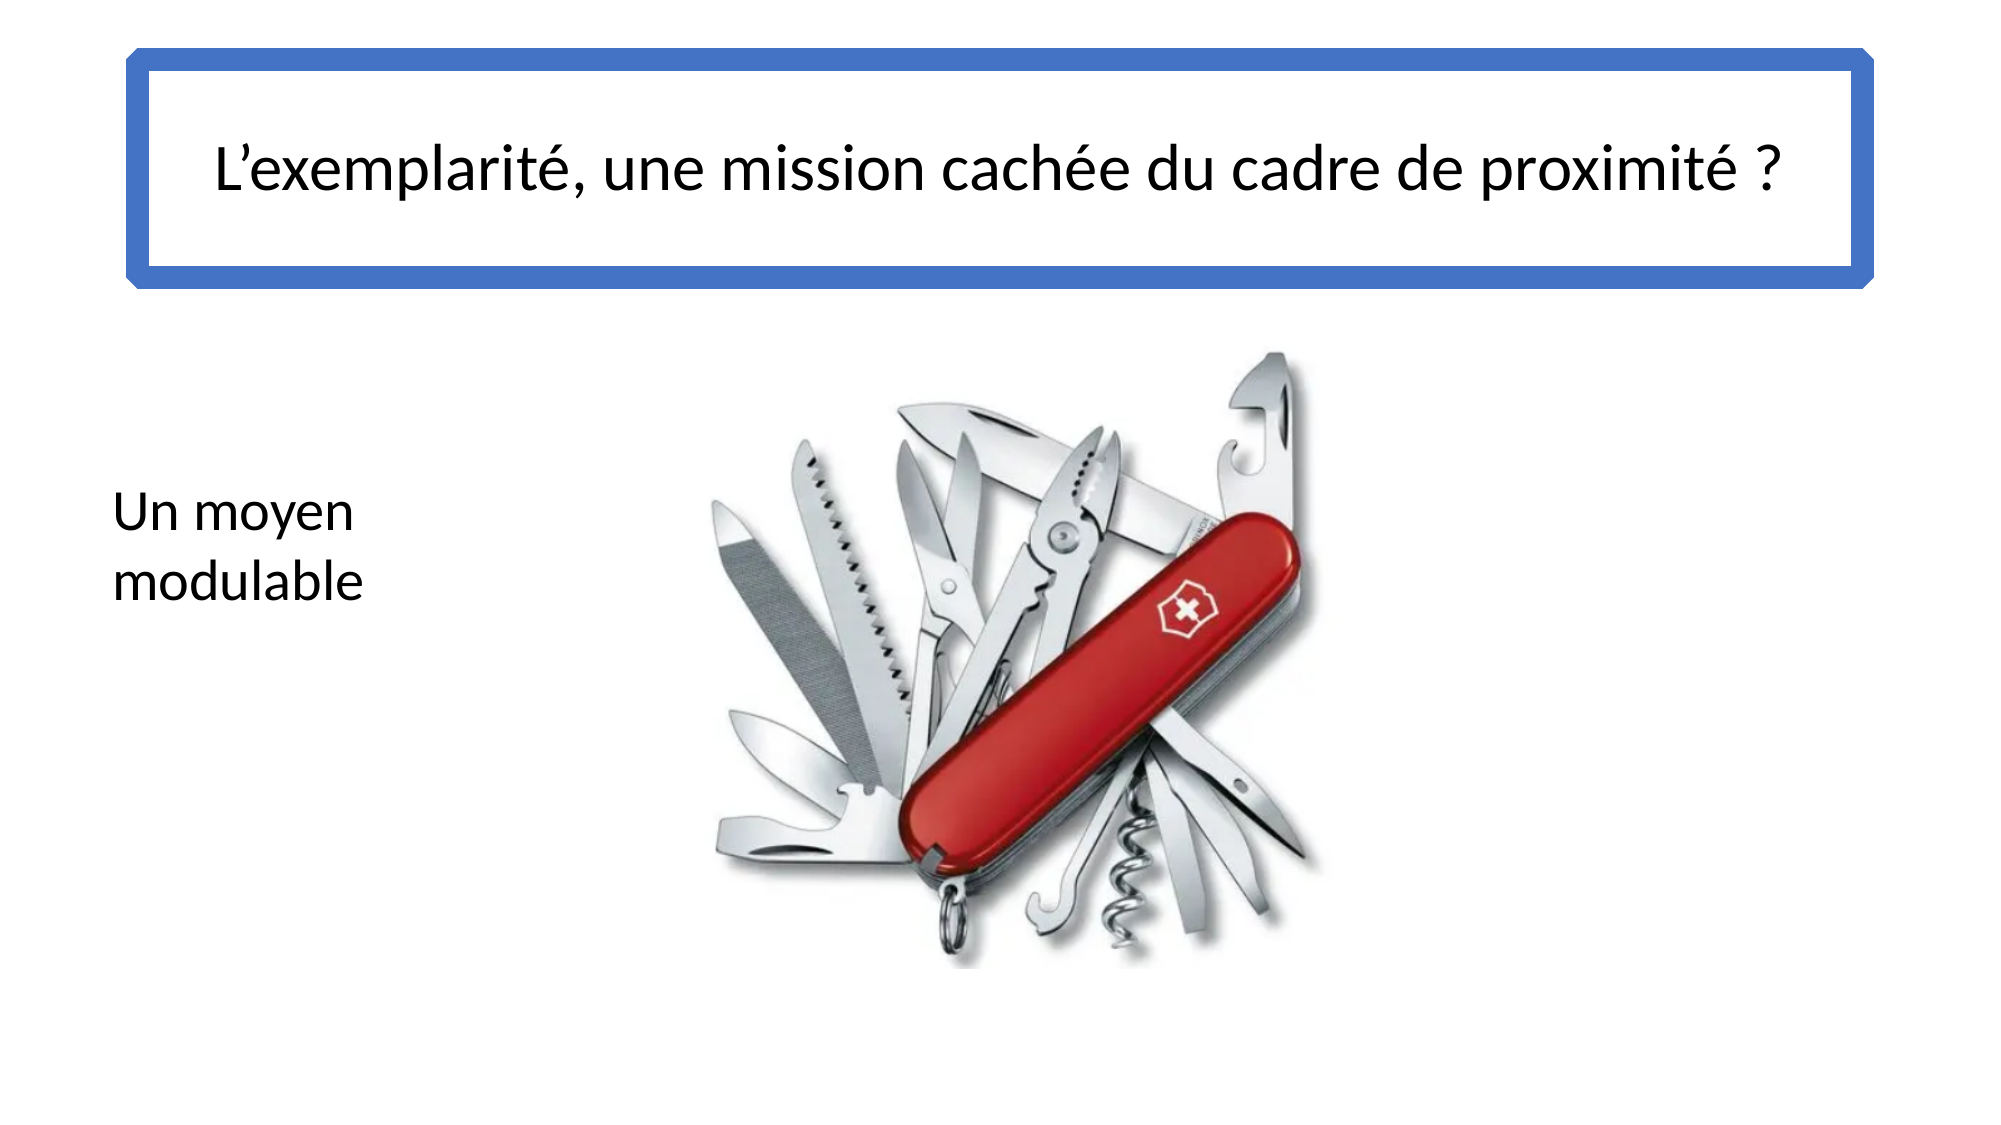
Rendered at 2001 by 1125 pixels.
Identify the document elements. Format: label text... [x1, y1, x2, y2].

title L’exemplarité, une mission cachée du cadre de proximité ? [136, 59, 1863, 278]
text_box Un moyen modulable [97, 464, 597, 620]
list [692, 329, 1445, 969]
